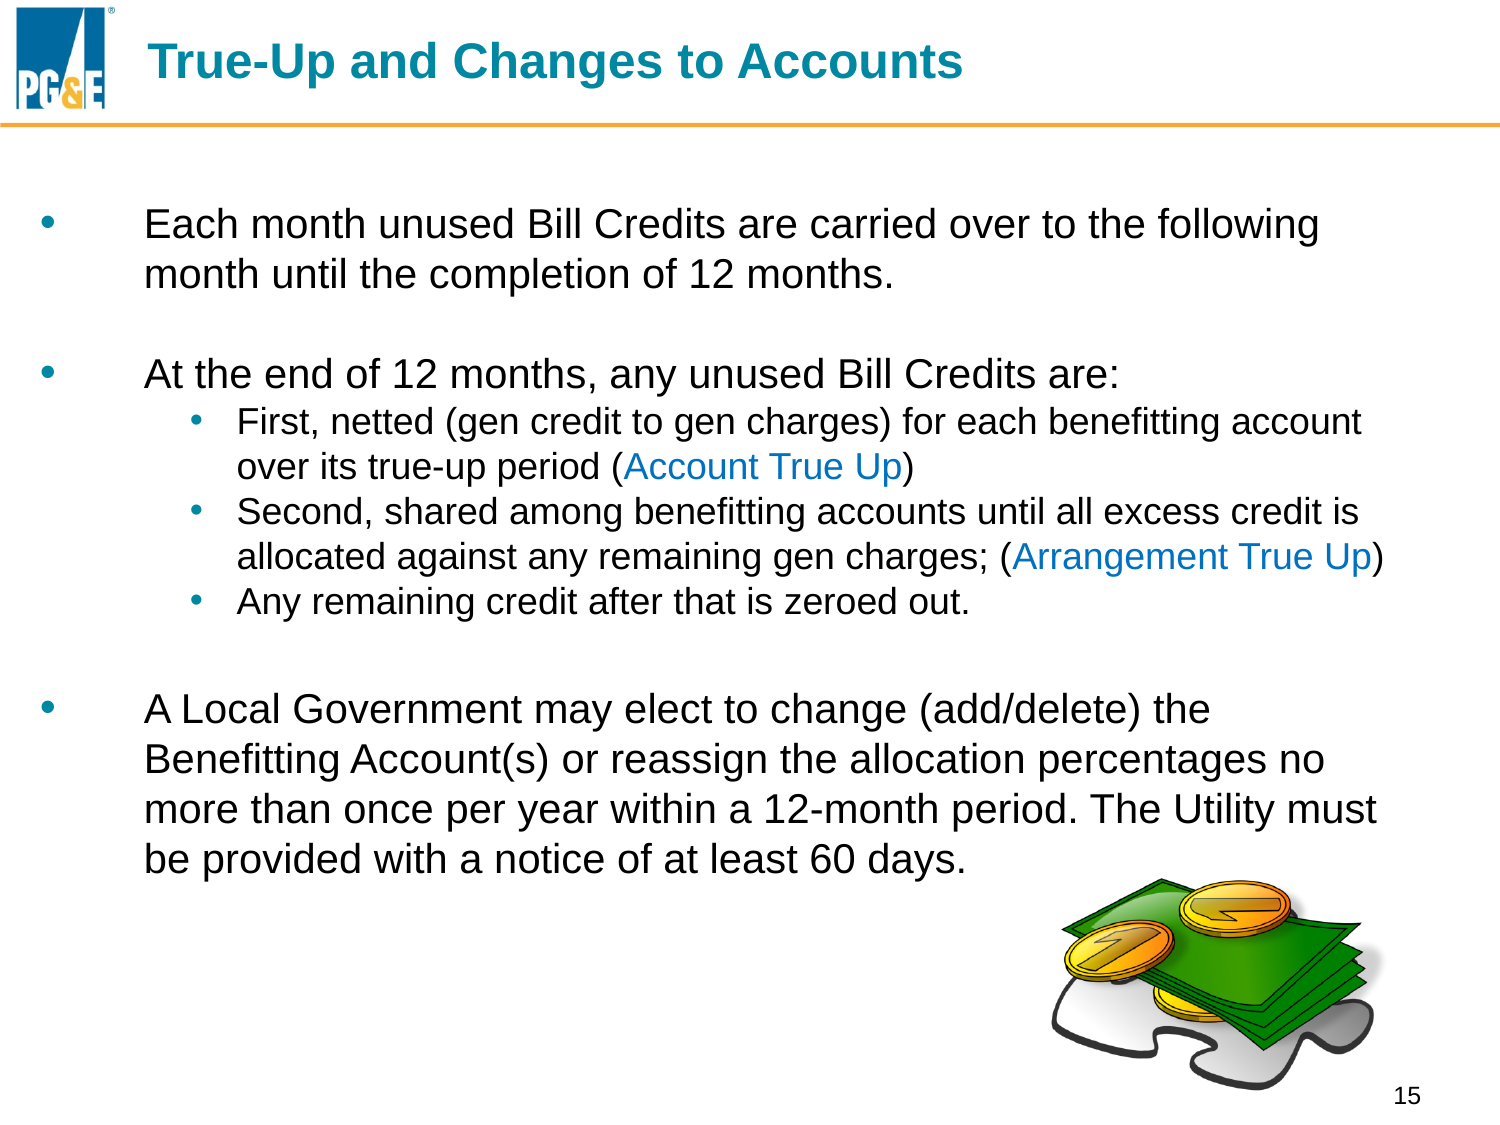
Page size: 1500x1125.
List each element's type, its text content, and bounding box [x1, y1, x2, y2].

picture [12, 3, 115, 113]
picture [1026, 864, 1399, 1113]
slide_number 15 [1316, 1065, 1498, 1125]
text_box True-Up and Changes to Accounts [132, 21, 1500, 122]
text_box Each month unused Bill Credits are carried over to the following month until the completion of 12 months. At the end of 12 months, any unused Bill Credits are: First, netted (gen credit to gen charges) for each benefitting account over its true-up period (Account True Up) Second, shared among benefitting accounts until all excess credit is allocated against any remaining gen charges; (Arrangement True Up) Any remaining credit after that is zeroed out. A Local Government may elect to change (add/delete) the Benefitting Account(s) or reassign the allocation percentages no more than once per year within a 12-month period. The Utility must be provided with a notice of at least 60 days. [25, 189, 1405, 890]
